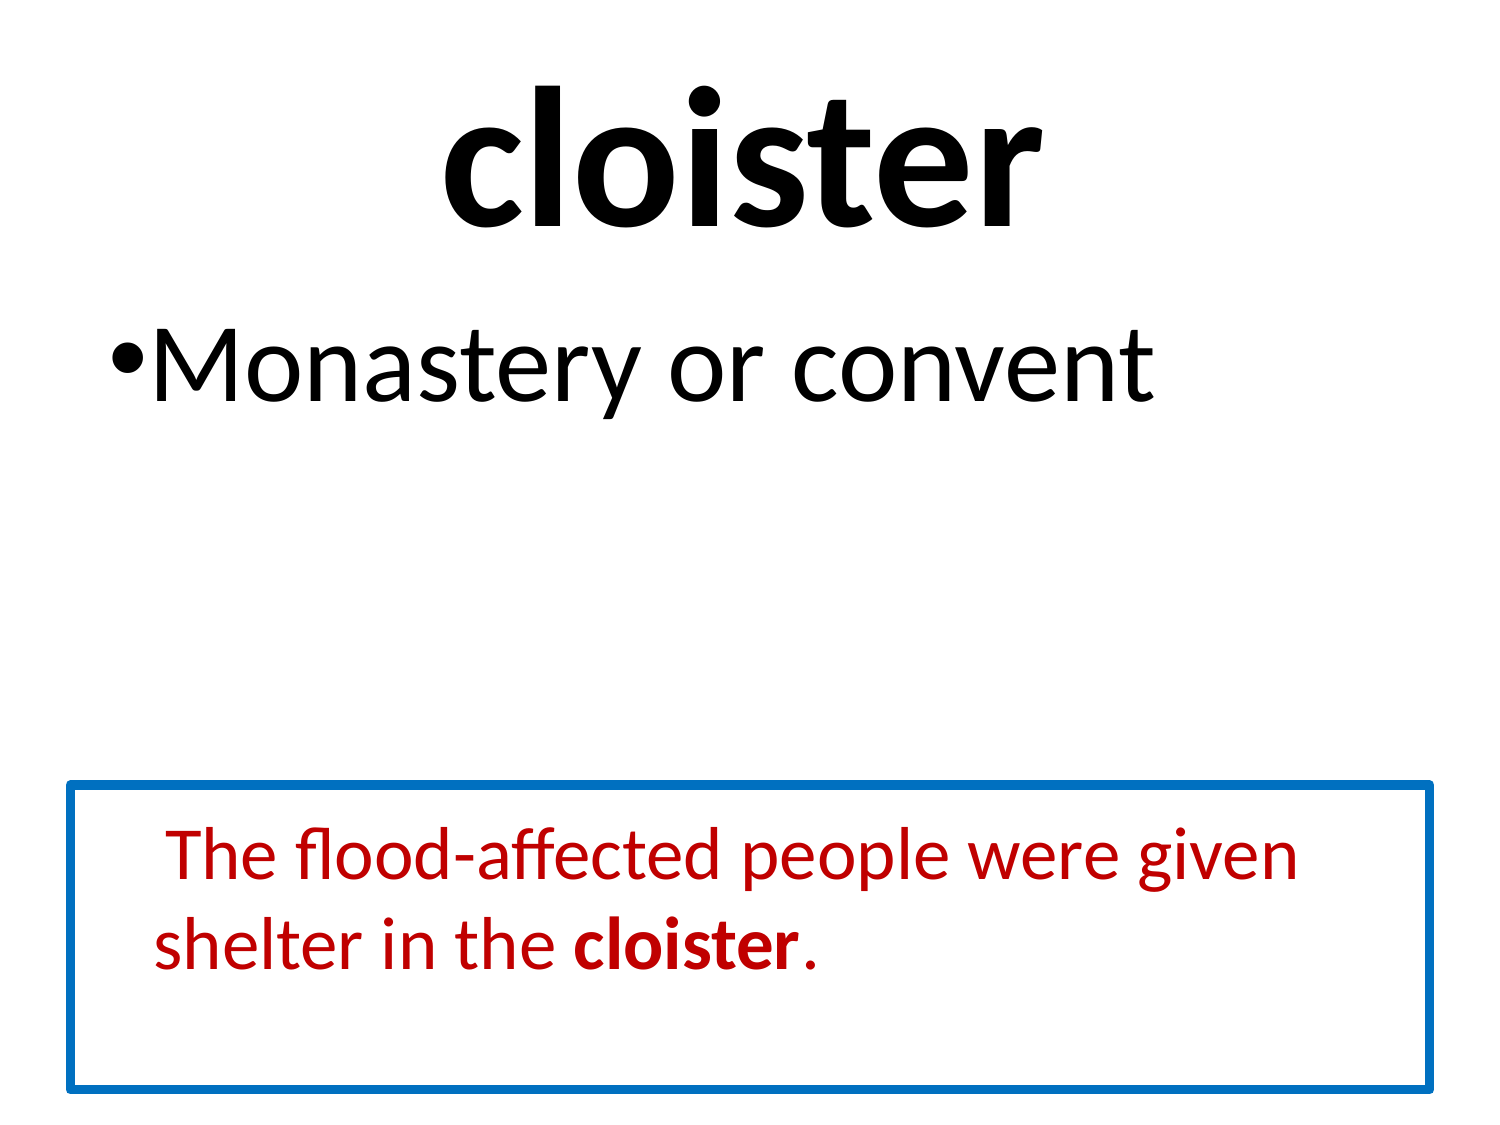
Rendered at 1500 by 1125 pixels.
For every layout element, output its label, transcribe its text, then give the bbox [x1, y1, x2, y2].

title cloister [93, 46, 1393, 247]
list The flood-affected people were given shelter in the cloister. [82, 796, 1418, 1067]
subtitle Monastery or convent [93, 281, 1407, 668]
